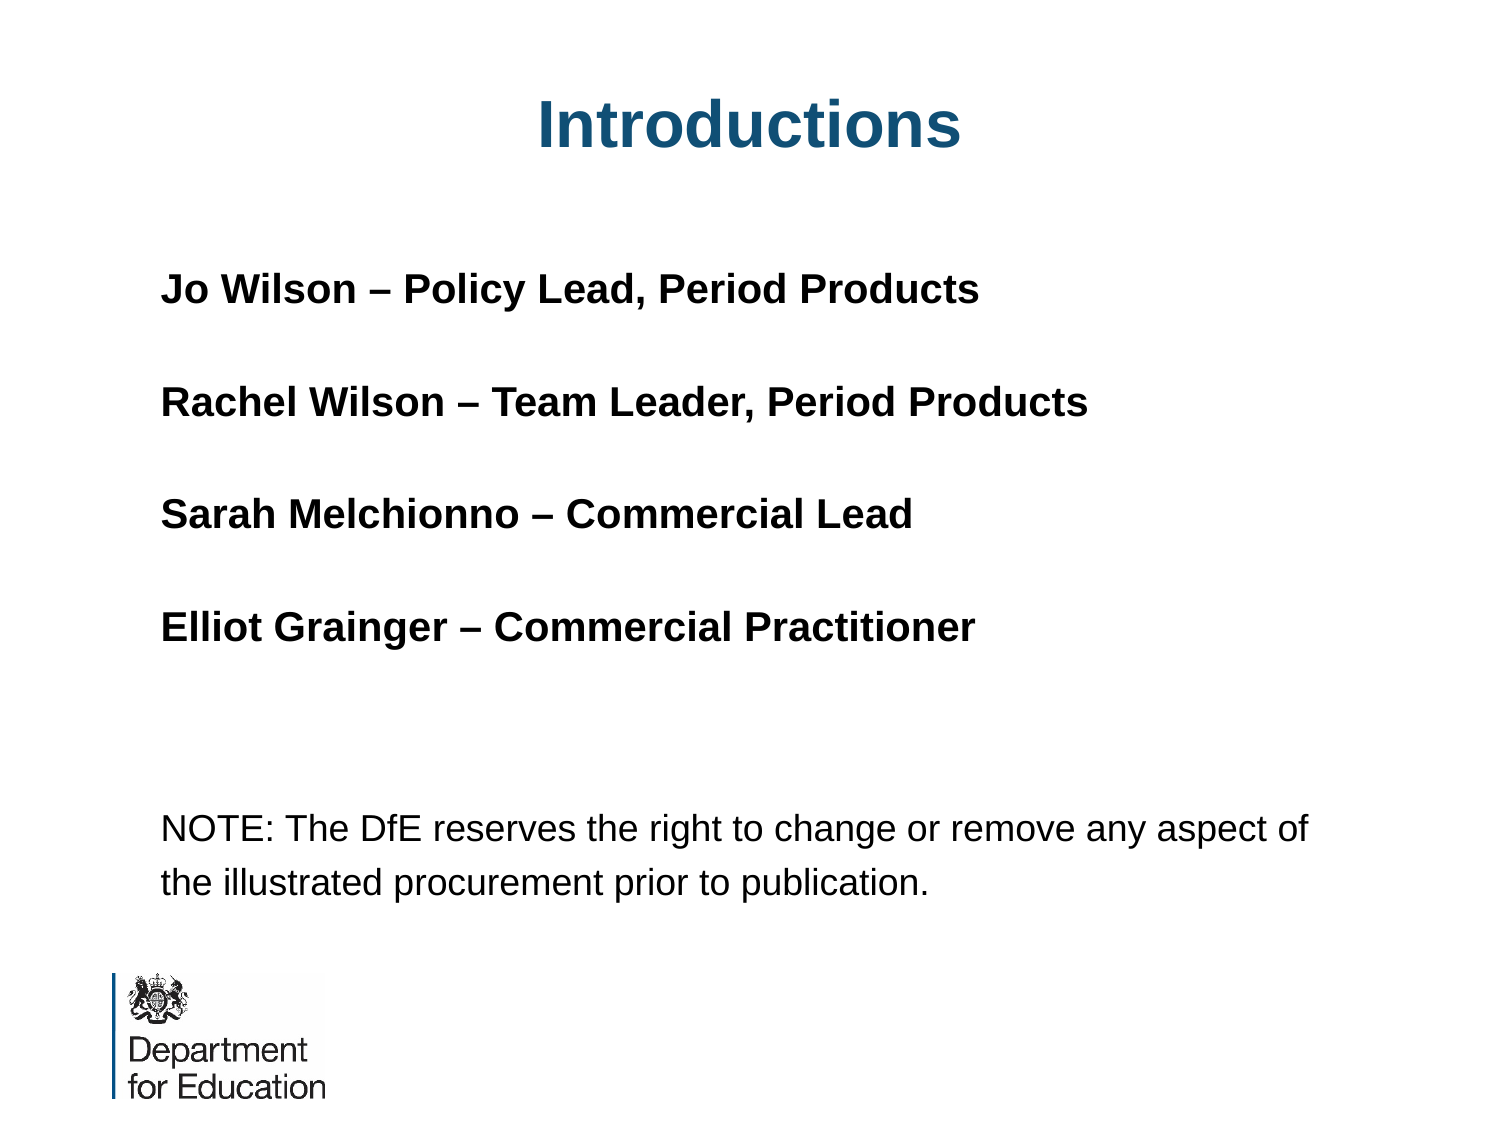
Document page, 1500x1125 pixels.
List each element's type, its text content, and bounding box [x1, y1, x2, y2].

title Introductions [112, 0, 1388, 242]
subtitle Jo Wilson – Policy Lead, Period Products Rachel Wilson – Team Leader, Period Products Sarah Melchionno – Commercial Lead Elliot Grainger – Commercial Practitioner NOTE: The DfE reserves the right to change or remove any aspect of the illustrated procurement prior to publication. [145, 204, 1372, 991]
picture [112, 973, 325, 1099]
